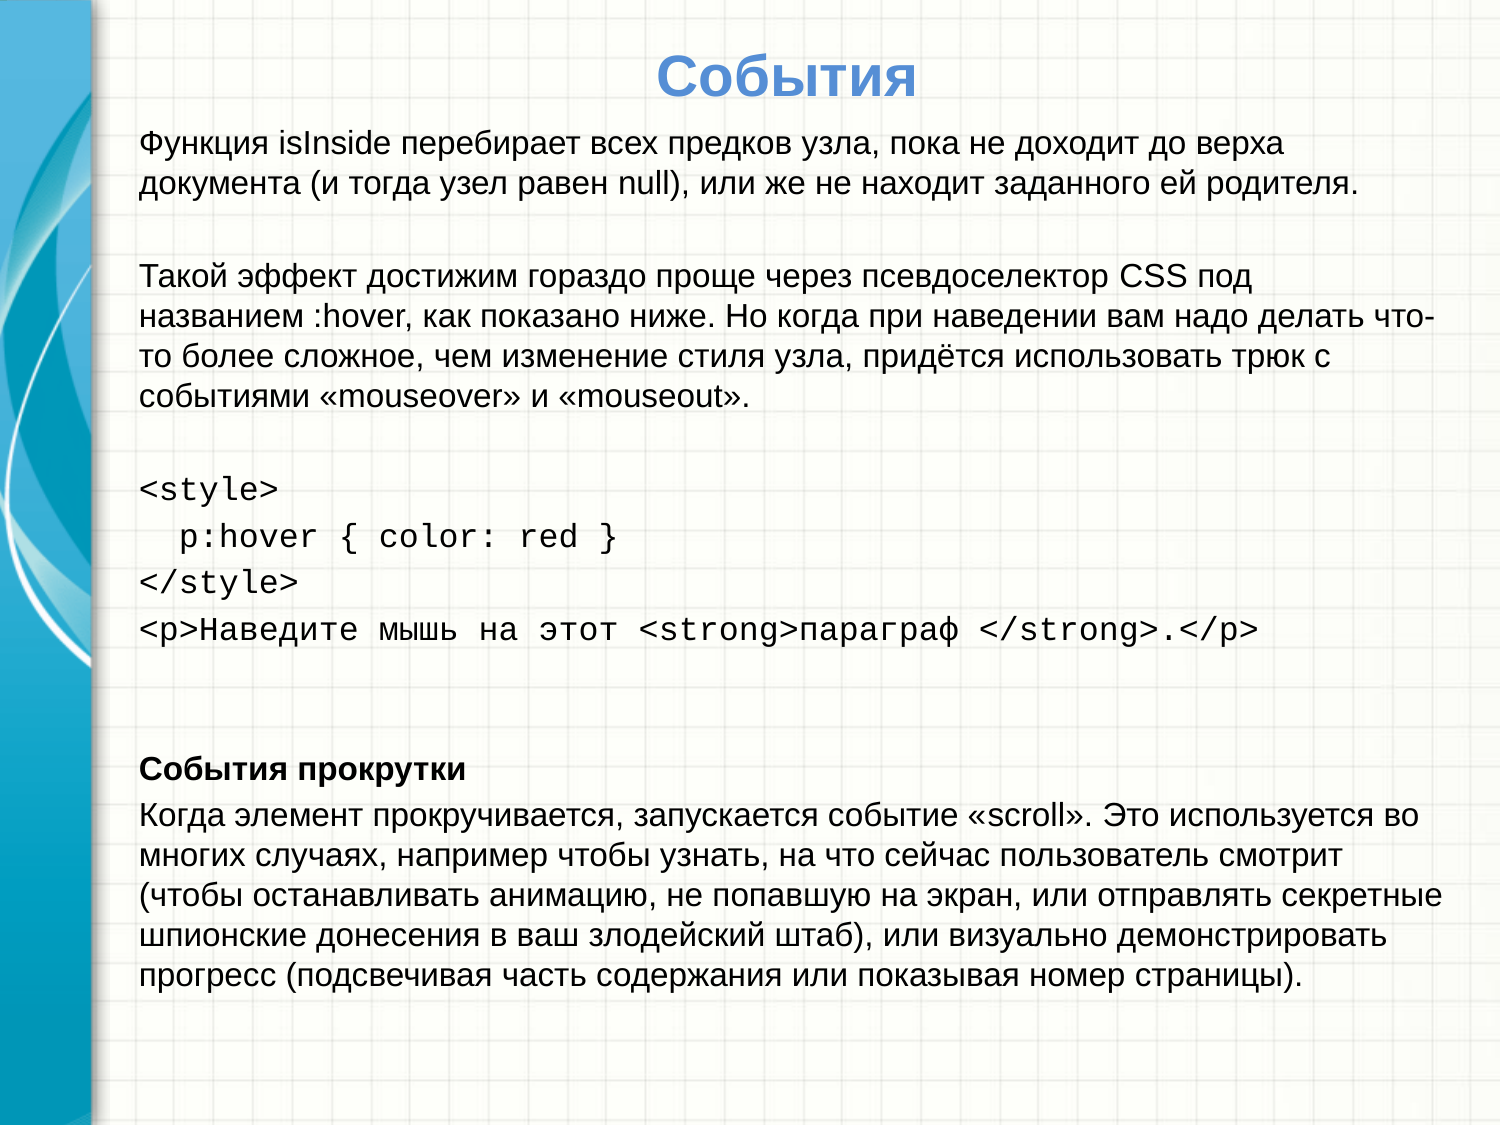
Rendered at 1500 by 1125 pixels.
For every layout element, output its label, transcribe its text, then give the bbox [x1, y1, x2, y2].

list Функция isInside перебирает всех предков узла, пока не доходит до верха документа (и тогда узел равен null), или же не находит заданного ей родителя. Такой эффект достижим гораздо проще через псевдоселектор CSS под названием :hover, как показано ниже. Но когда при наведении вам надо делать что-то более сложное, чем изменение стиля узла, придётся использовать трюк с событиями «mouseover» и «mouseout». <style> p:hover { color: red } </style> <p>Наведите мышь на этот <strong>параграф </strong>.</p> События прокрутки Когда элемент прокручивается, запускается событие «scroll». Это используется во многих случаях, например чтобы узнать, на что сейчас пользователь смотрит (чтобы останавливать анимацию, не попавшую на экран, или отправлять секретные шпионские донесения в ваш злодейский штаб), или визуально демонстрировать прогресс (подсвечивая часть содержания или показывая номер страницы). [123, 113, 1471, 1059]
picture [0, 0, 1500, 1125]
title События [125, 44, 1450, 102]
